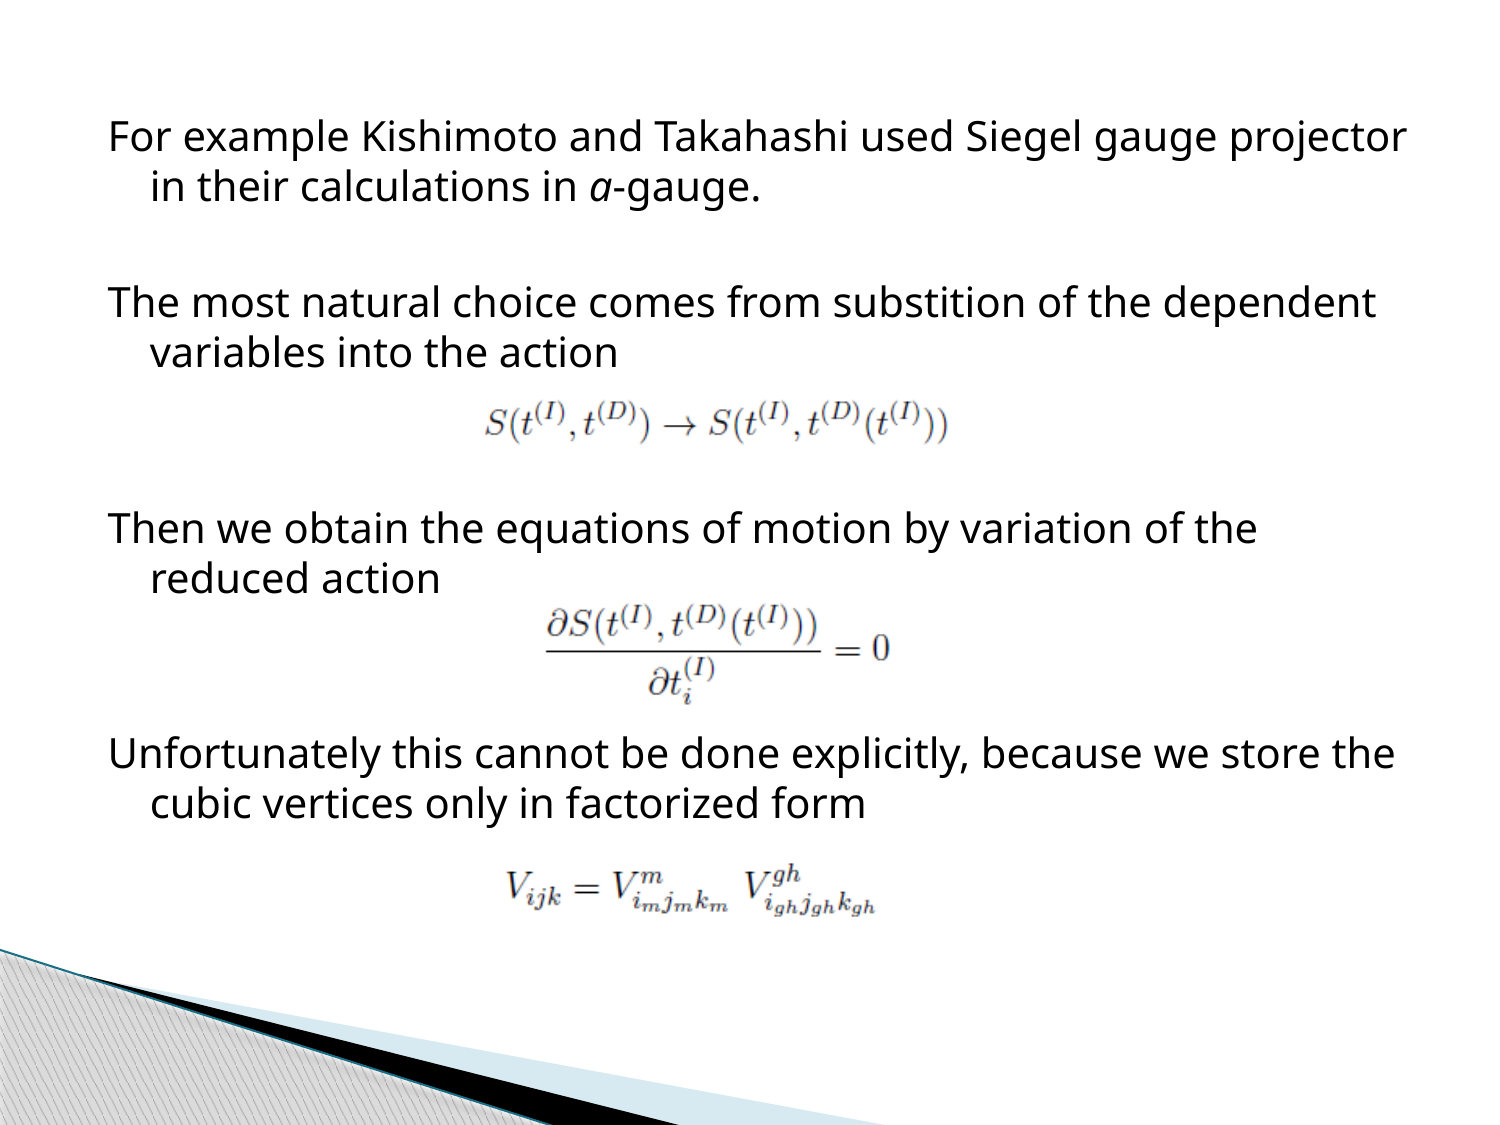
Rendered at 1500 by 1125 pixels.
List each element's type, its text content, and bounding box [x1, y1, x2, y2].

list For example Kishimoto and Takahashi used Siegel gauge projector in their calculations in a-gauge. The most natural choice comes from substition of the dependent variables into the action Then we obtain the equations of motion by variation of the reduced action Unfortunately this cannot be done explicitly, because we store the cubic vertices only in factorized form [75, 101, 1425, 986]
picture [501, 857, 879, 921]
picture [477, 396, 957, 451]
picture [535, 597, 900, 711]
